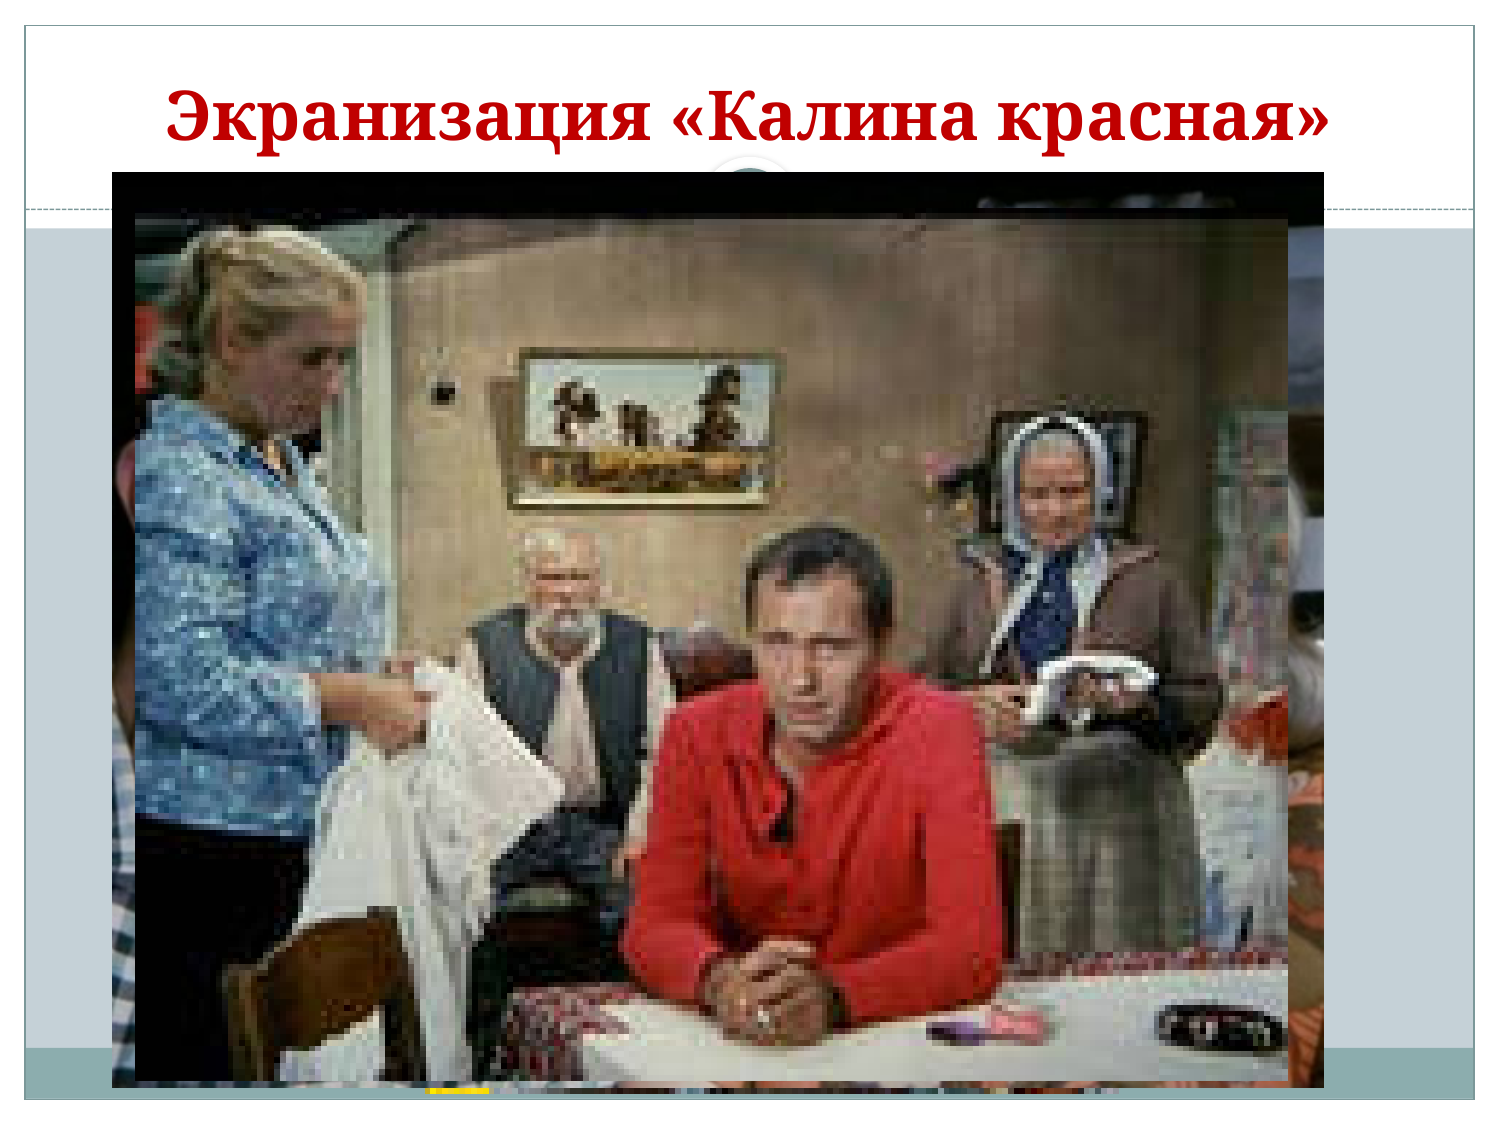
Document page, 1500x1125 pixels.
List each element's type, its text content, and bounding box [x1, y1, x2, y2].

picture [111, 172, 1324, 1089]
title Экранизация «Калина красная» [49, 37, 1450, 162]
